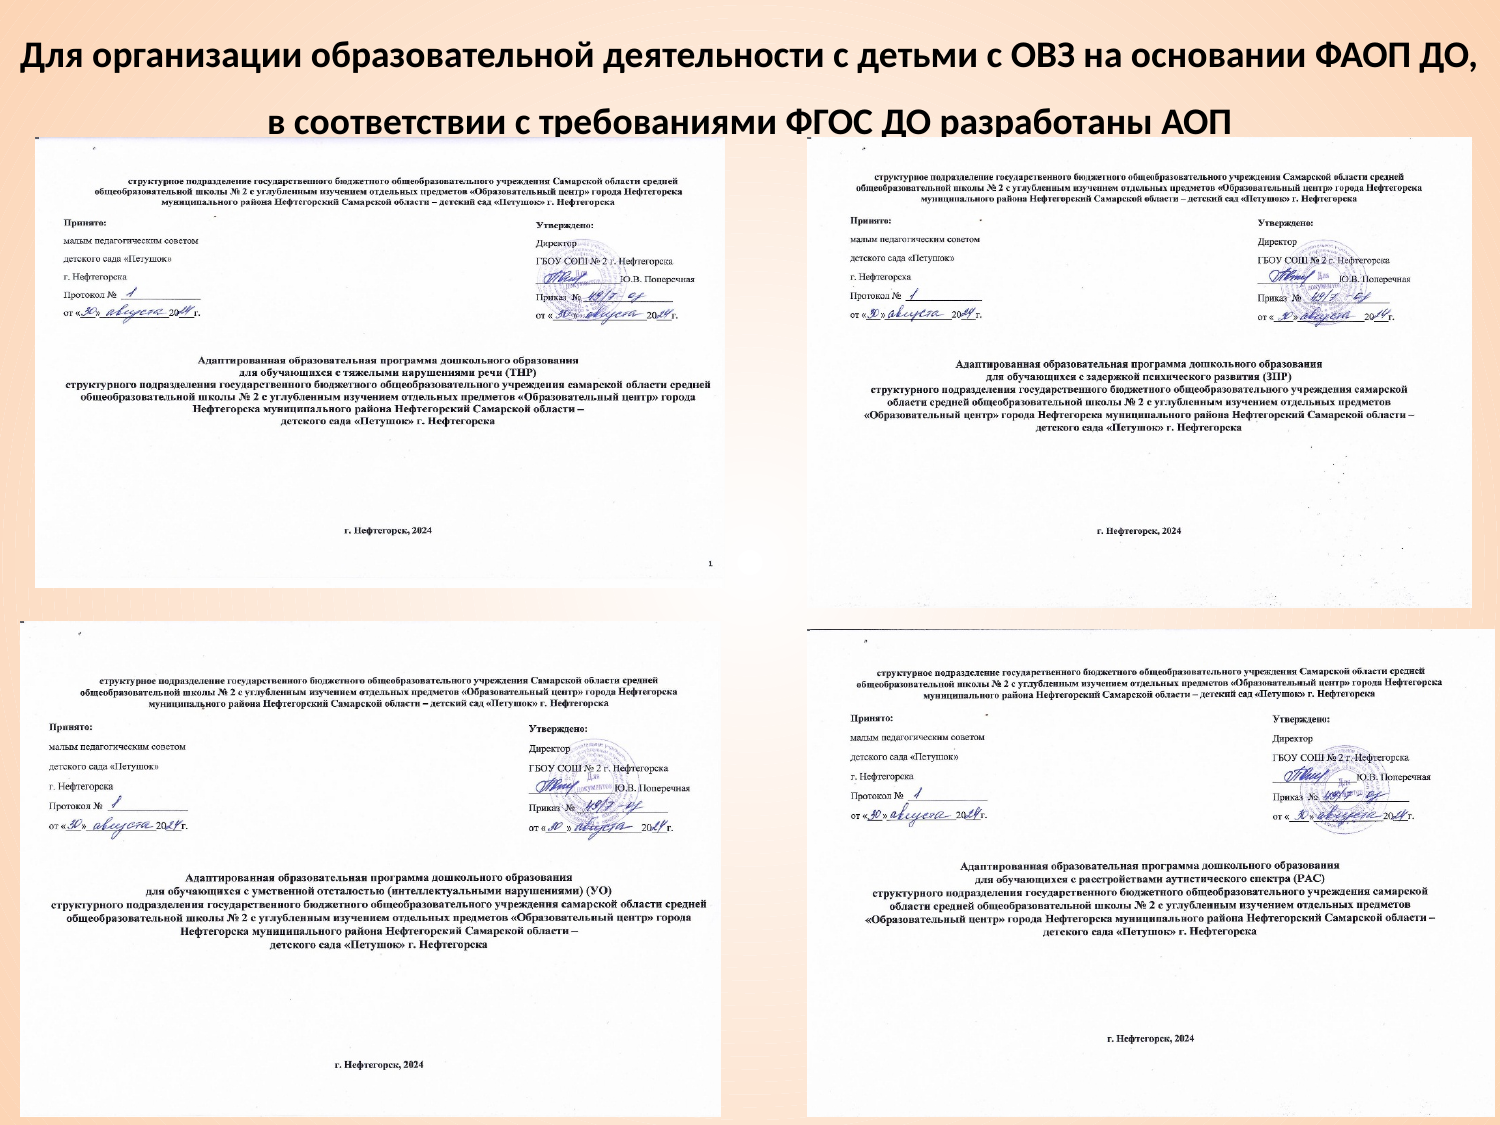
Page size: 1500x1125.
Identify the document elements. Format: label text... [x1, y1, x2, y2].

picture [806, 137, 1472, 608]
picture [806, 629, 1495, 1117]
text_box Для организации образовательной деятельности с детьми с ОВЗ на основании ФАОП ДО, в соответствии с требованиями ФГОС ДО разработаны АОП [0, 0, 1500, 218]
picture [20, 620, 721, 1117]
picture [35, 137, 726, 588]
